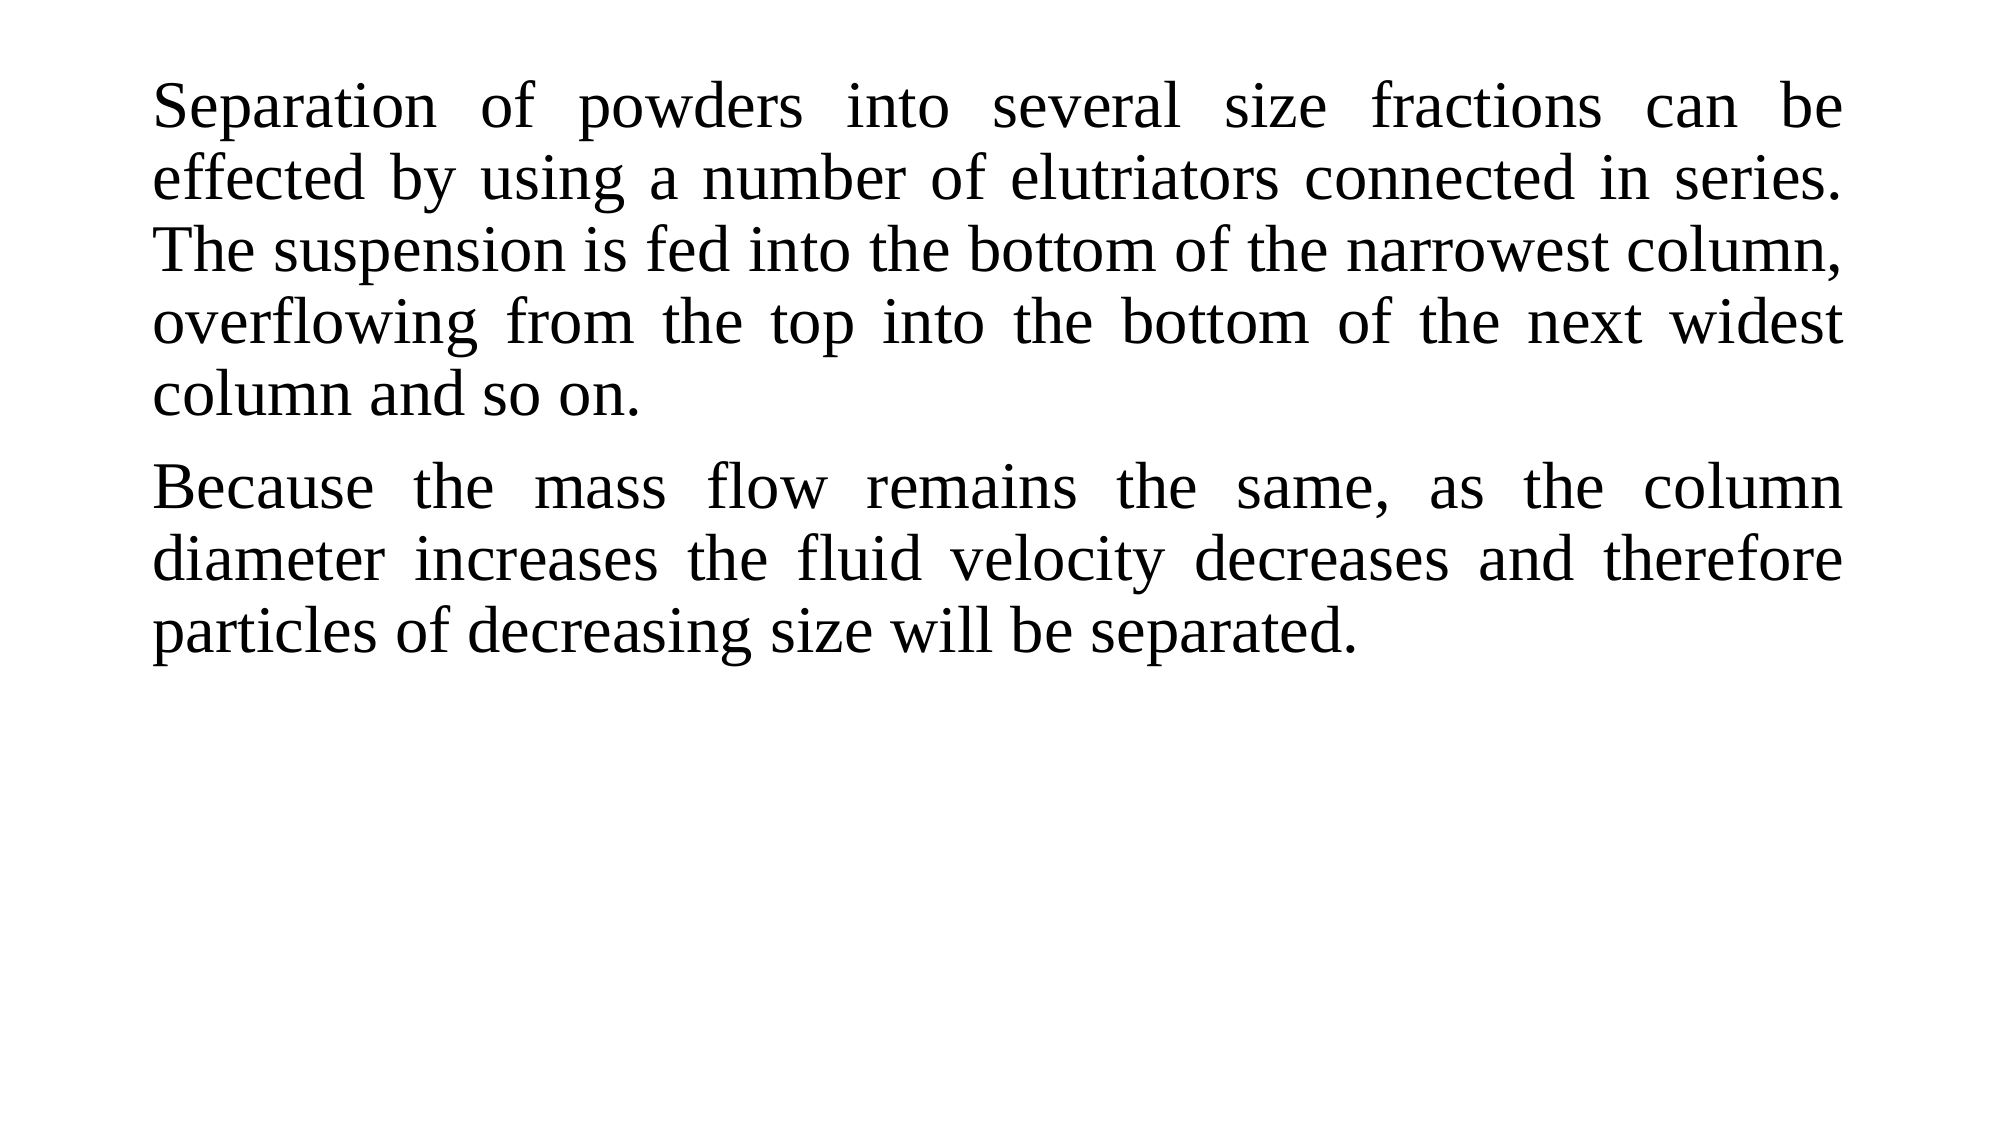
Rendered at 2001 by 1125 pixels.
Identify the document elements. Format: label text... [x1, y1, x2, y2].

list Separation of powders into several size fractions can be effected by using a number of elutriators connected in series. The suspension is fed into the bottom of the narrowest column, overflowing from the top into the bottom of the next widest column and so on. Because the mass flow remains the same, as the column diameter increases the fluid velocity decreases and therefore particles of decreasing size will be separated. [137, 62, 1863, 1014]
